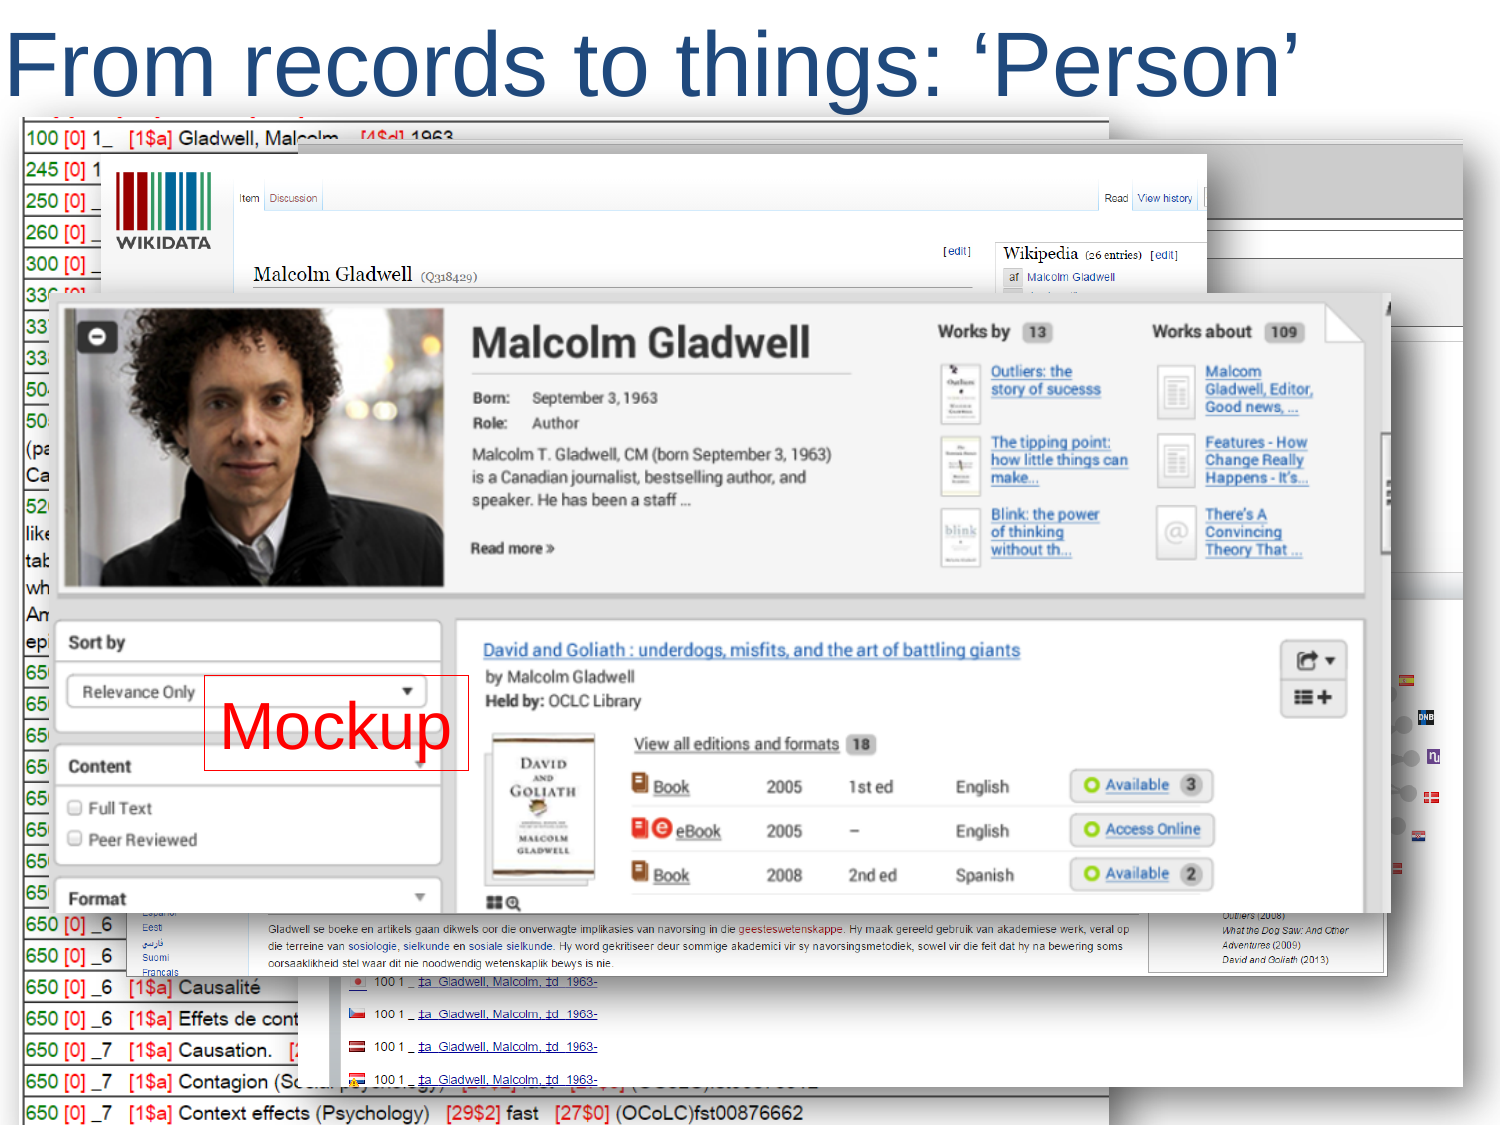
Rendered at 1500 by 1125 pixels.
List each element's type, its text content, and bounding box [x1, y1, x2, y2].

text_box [49, 293, 1391, 913]
picture [19, 117, 1463, 1125]
text_box From records to things: ‘Person’ [0, 0, 1424, 155]
